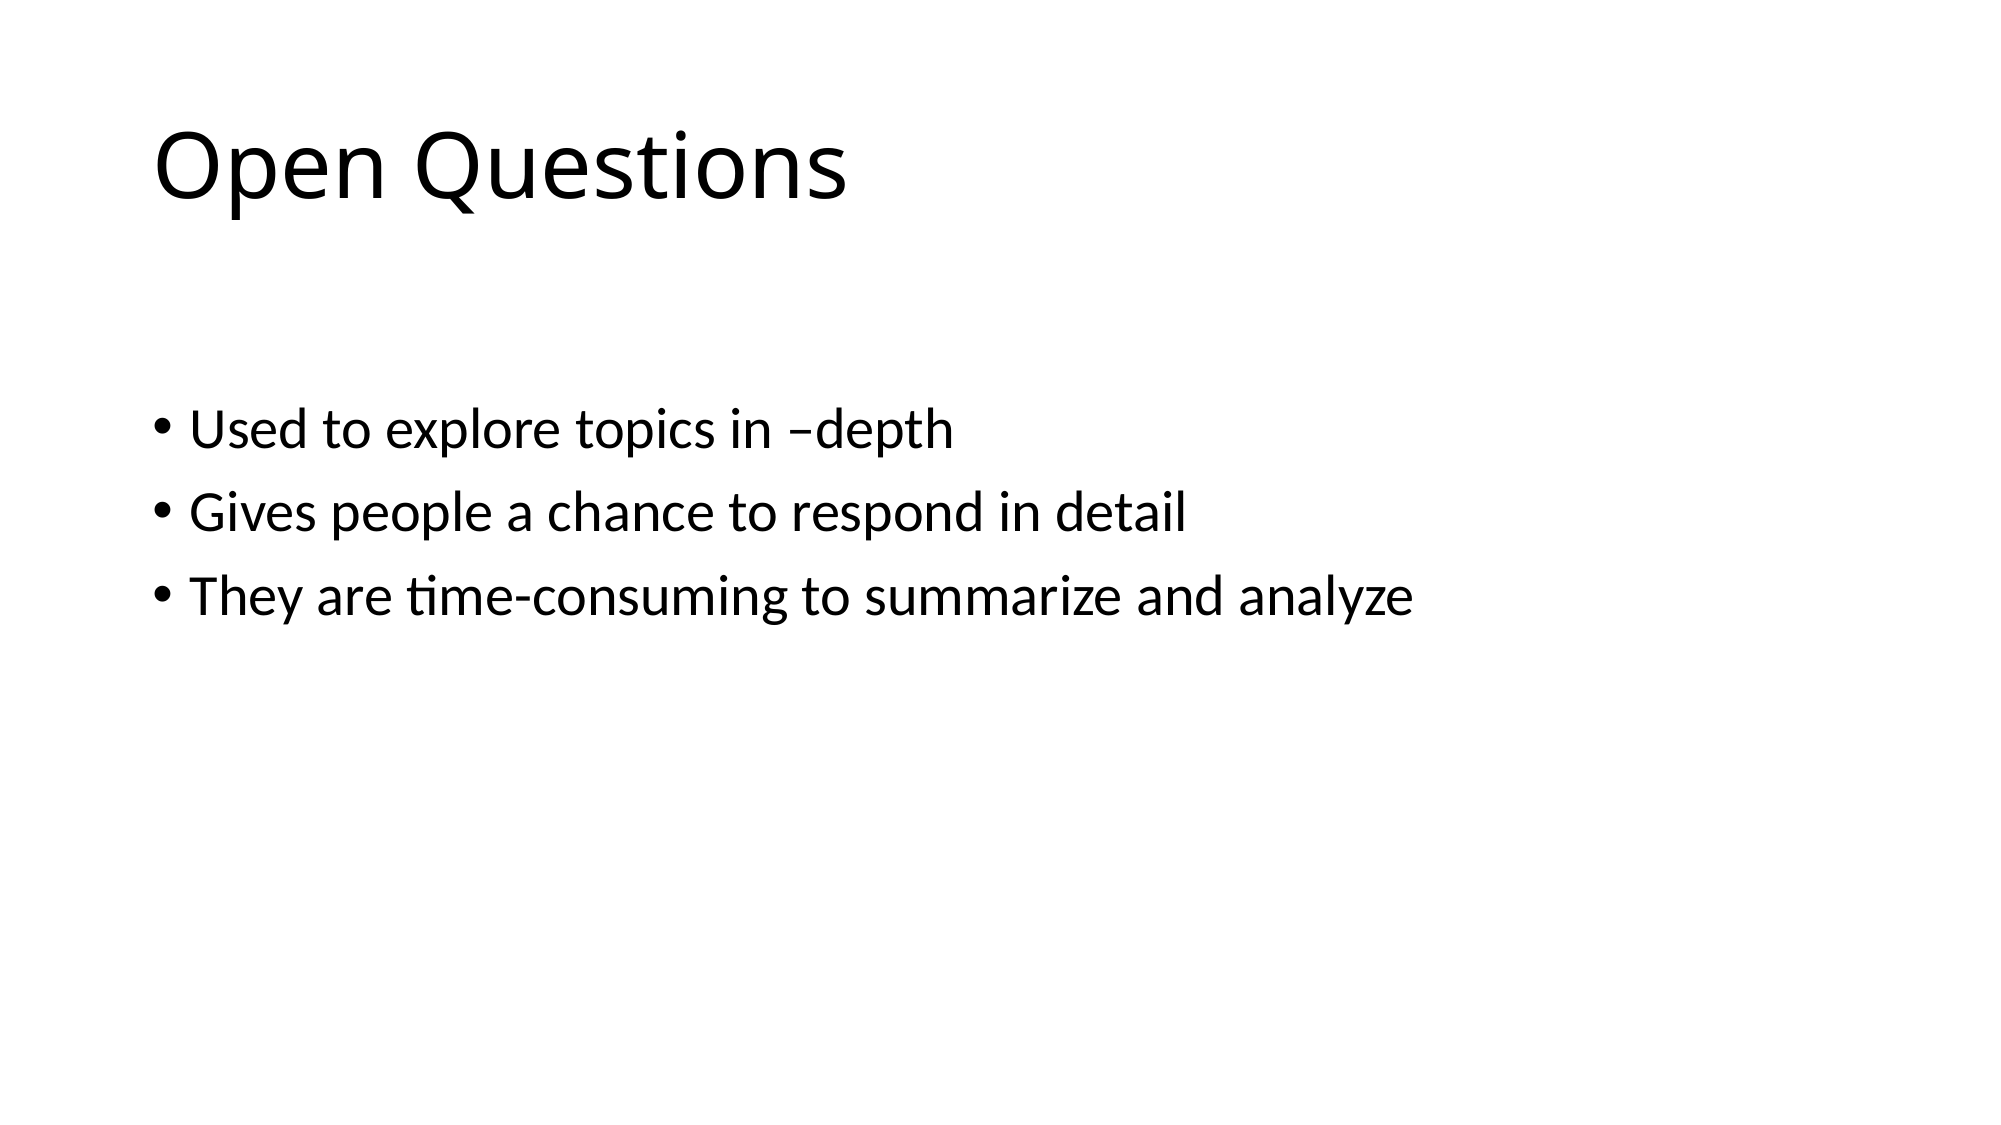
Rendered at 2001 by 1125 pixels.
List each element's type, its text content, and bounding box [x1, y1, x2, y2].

list Used to explore topics in –depth Gives people a chance to respond in detail They are time-consuming to summarize and analyze [137, 299, 1863, 1014]
title Open Questions [137, 59, 1863, 278]
